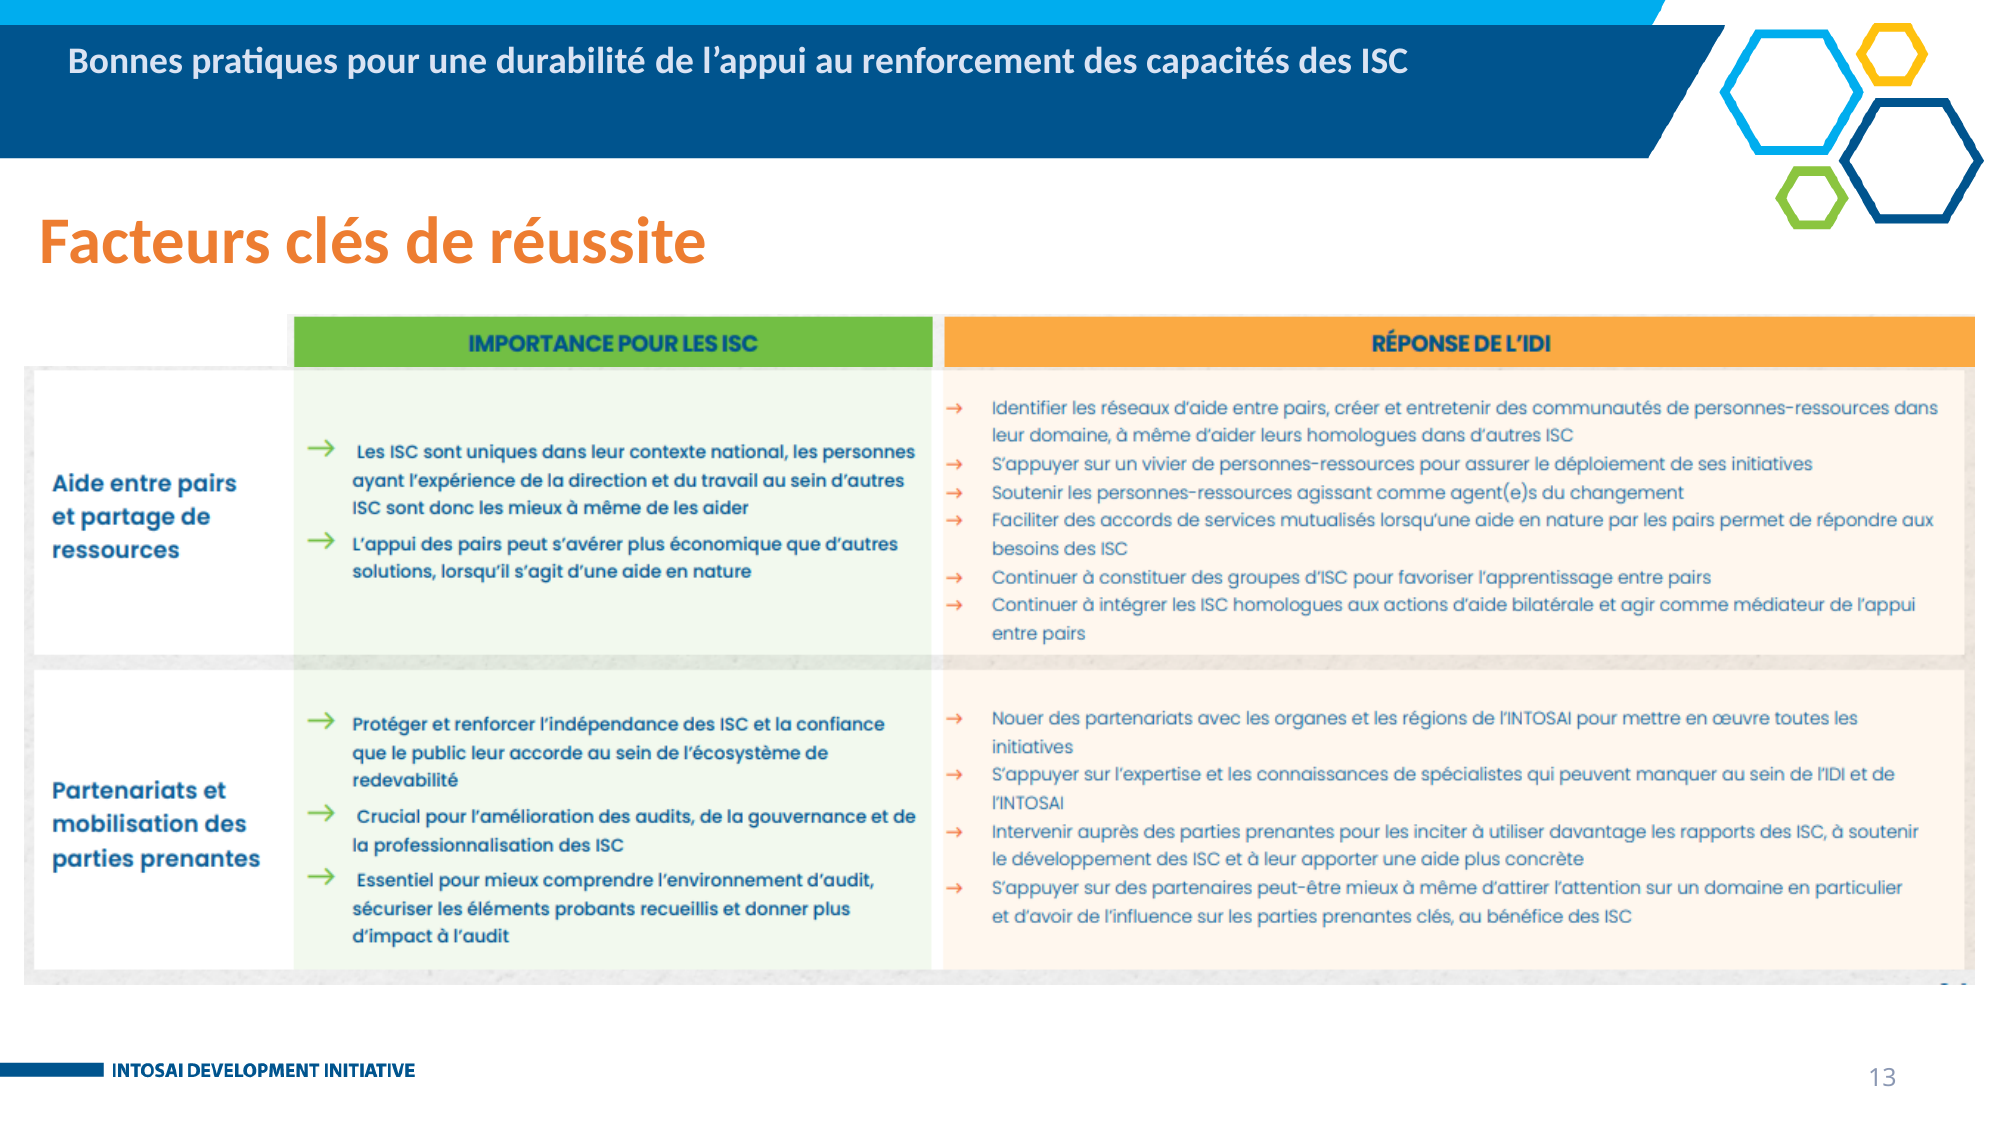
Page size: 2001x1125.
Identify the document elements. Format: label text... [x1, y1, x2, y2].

picture [0, 0, 2001, 1125]
slide_number 13 [1461, 1048, 1912, 1109]
text_box Bonnes pratiques pour une durabilité de l’appui au renforcement des capacités des ISC [53, 28, 1741, 89]
title Facteurs clés de réussite [24, 180, 1713, 304]
